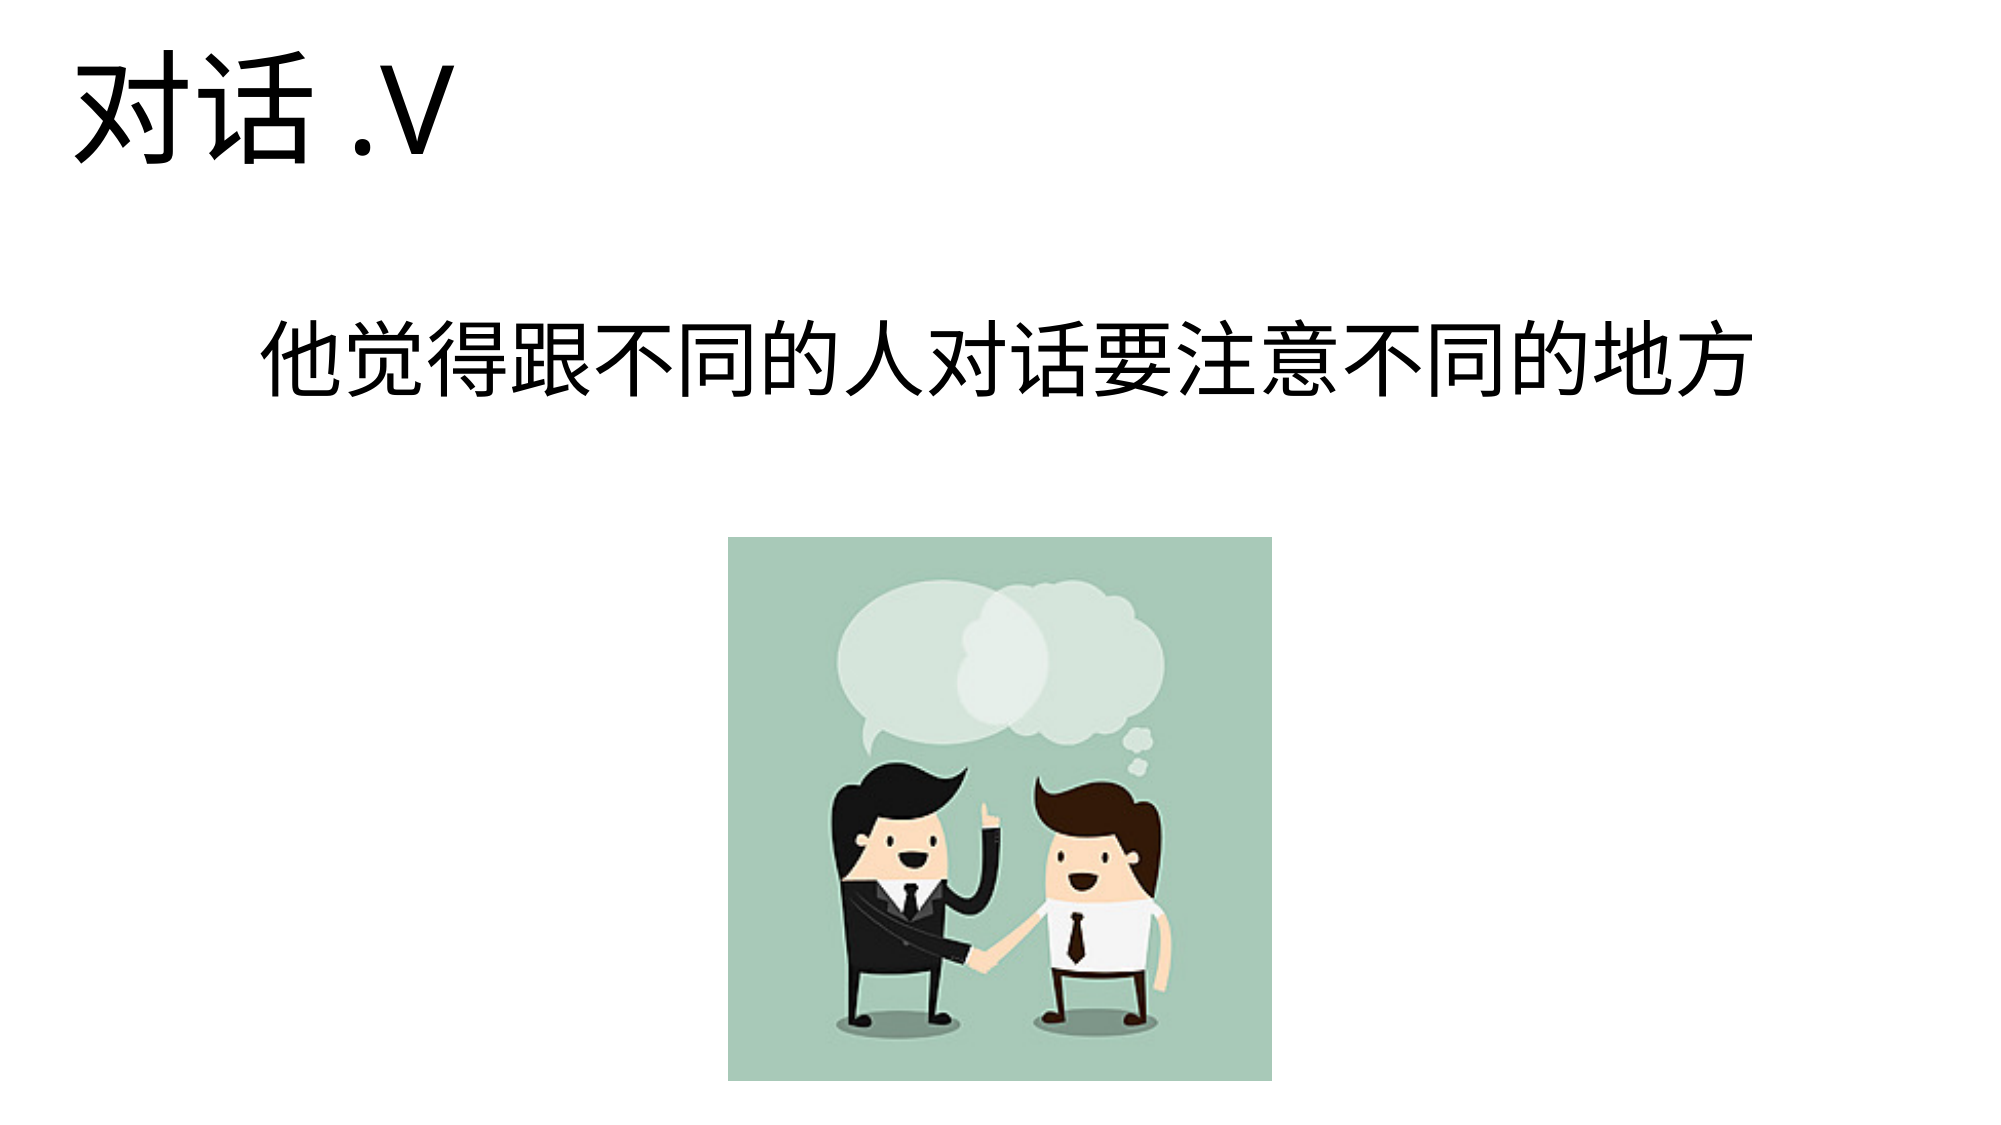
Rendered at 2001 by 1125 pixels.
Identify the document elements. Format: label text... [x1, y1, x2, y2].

text_box 他觉得跟不同的人对话要注意不同的地方 [17, 188, 2000, 539]
title 对话.V [55, 38, 1831, 188]
picture [728, 537, 1272, 1081]
